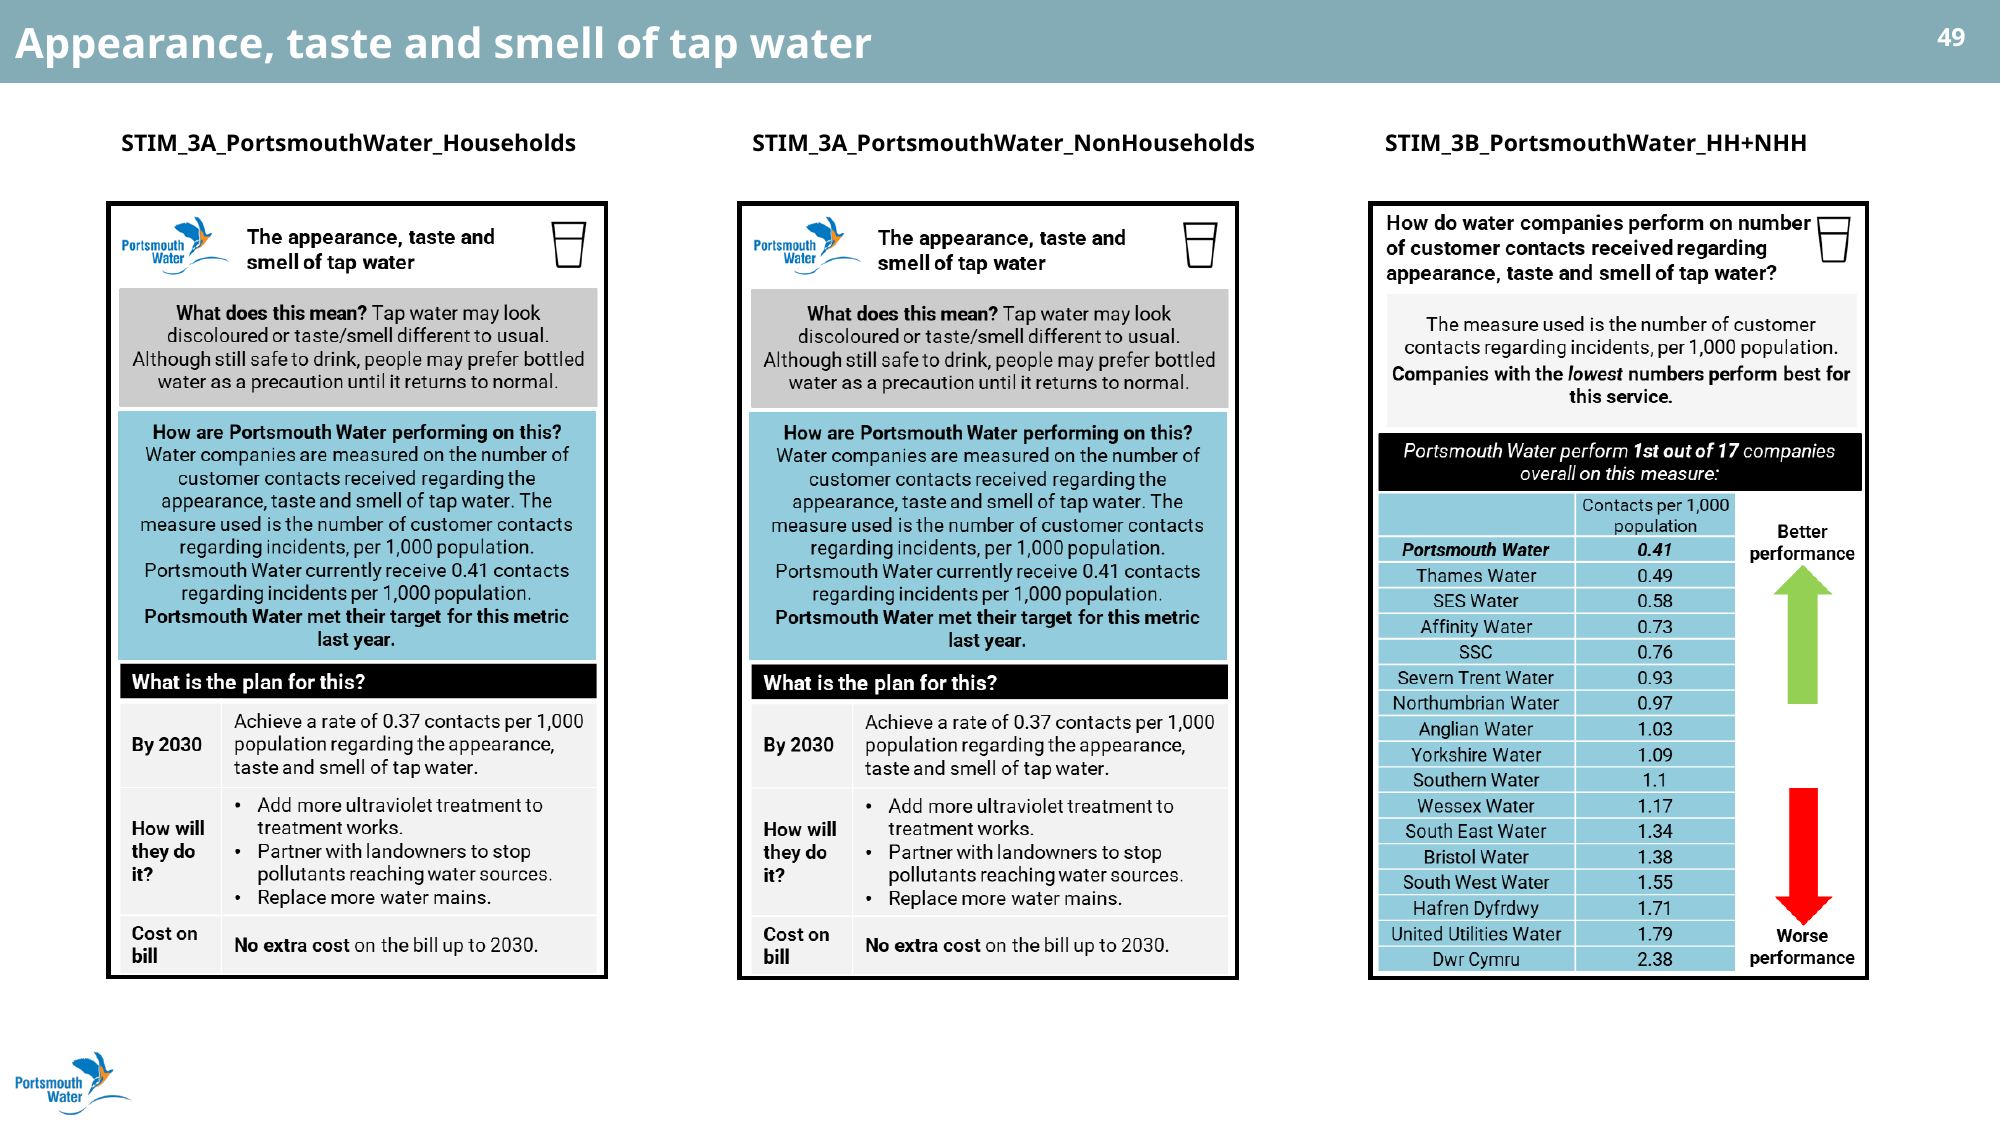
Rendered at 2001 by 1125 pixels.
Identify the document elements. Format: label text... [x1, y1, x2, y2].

text_box Appearance, taste and smell of tap water [0, 0, 2000, 83]
slide_number 49 [1850, 4, 1981, 72]
text_box STIM_3A_PortsmouthWater_NonHouseholds [737, 108, 1263, 176]
text_box STIM_3A_PortsmouthWater_Households [106, 108, 632, 176]
picture [1367, 200, 1869, 982]
text_box STIM_3B_PortsmouthWater_HH+NHH [1369, 108, 1895, 176]
picture [737, 200, 1239, 980]
picture [106, 200, 608, 979]
picture [14, 1050, 134, 1117]
